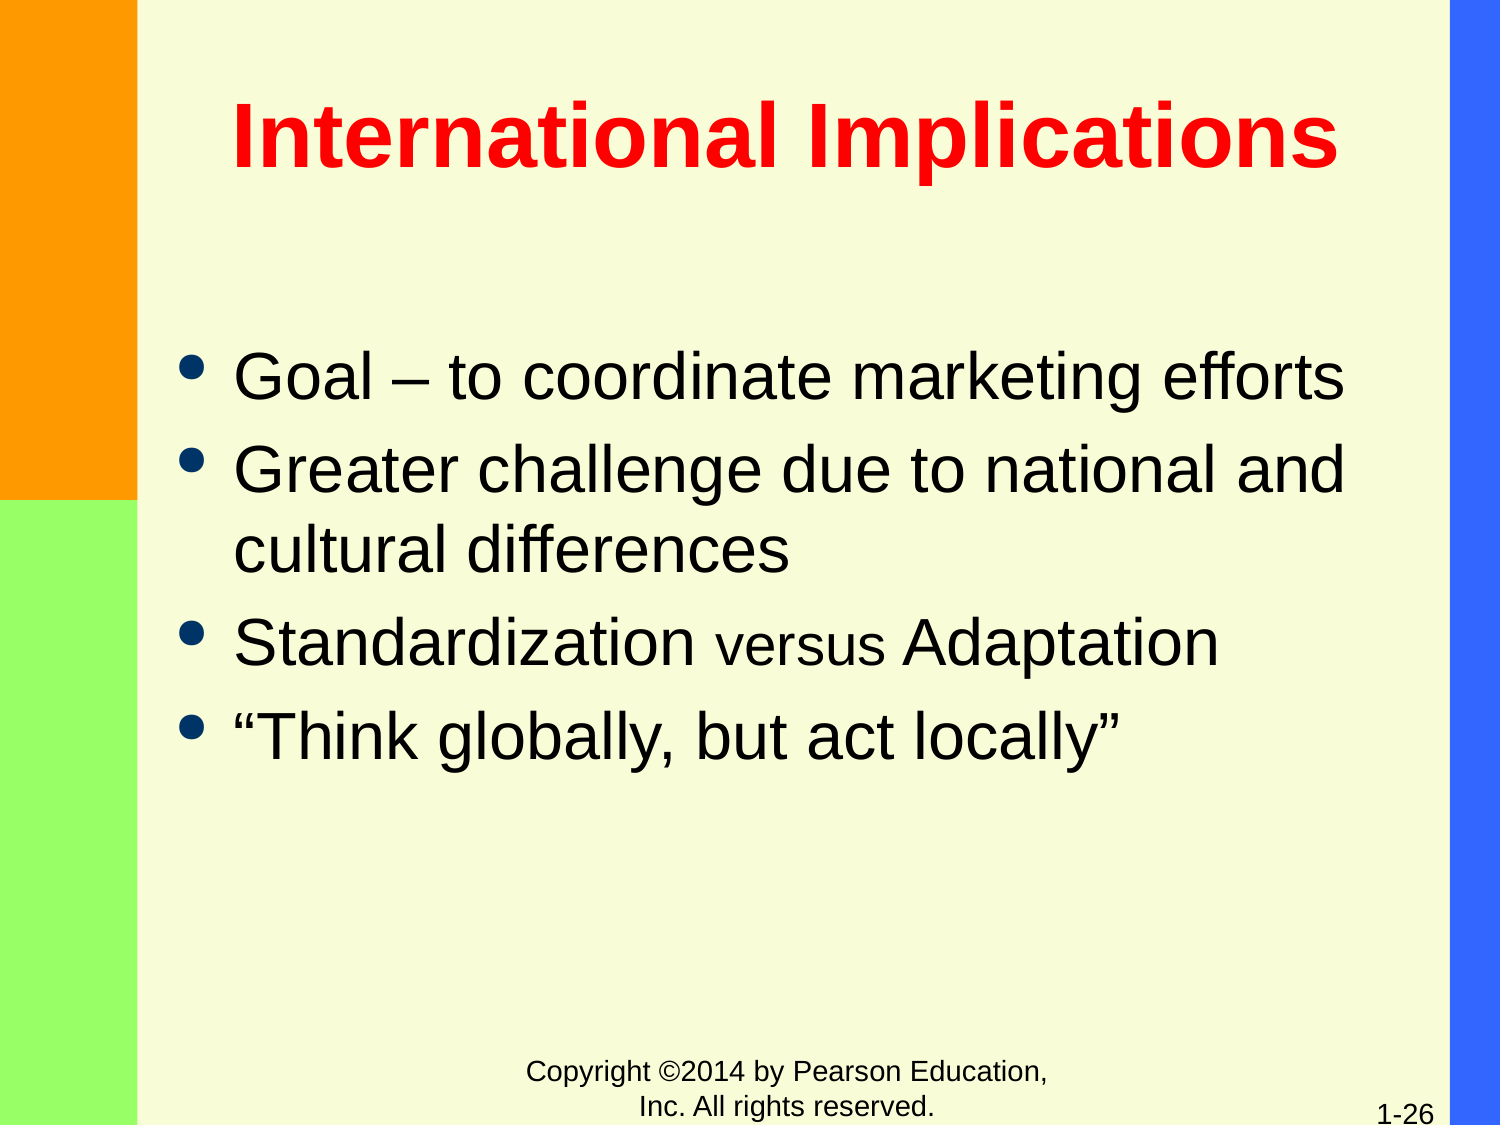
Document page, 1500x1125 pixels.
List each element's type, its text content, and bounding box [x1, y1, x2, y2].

list Goal – to coordinate marketing efforts Greater challenge due to national and cultural differences Standardization versus Adaptation “Think globally, but act locally” [162, 324, 1500, 863]
title International Implications [138, 37, 1449, 226]
text_box [0, 0, 138, 500]
text_box [1449, 863, 1500, 1125]
text_box [0, 500, 138, 1125]
text_box [1449, 0, 1500, 324]
footer Copyright ©2014 by Pearson Education, Inc. All rights reserved. [499, 1049, 1076, 1125]
slide_number 1-26 [1186, 1074, 1449, 1125]
